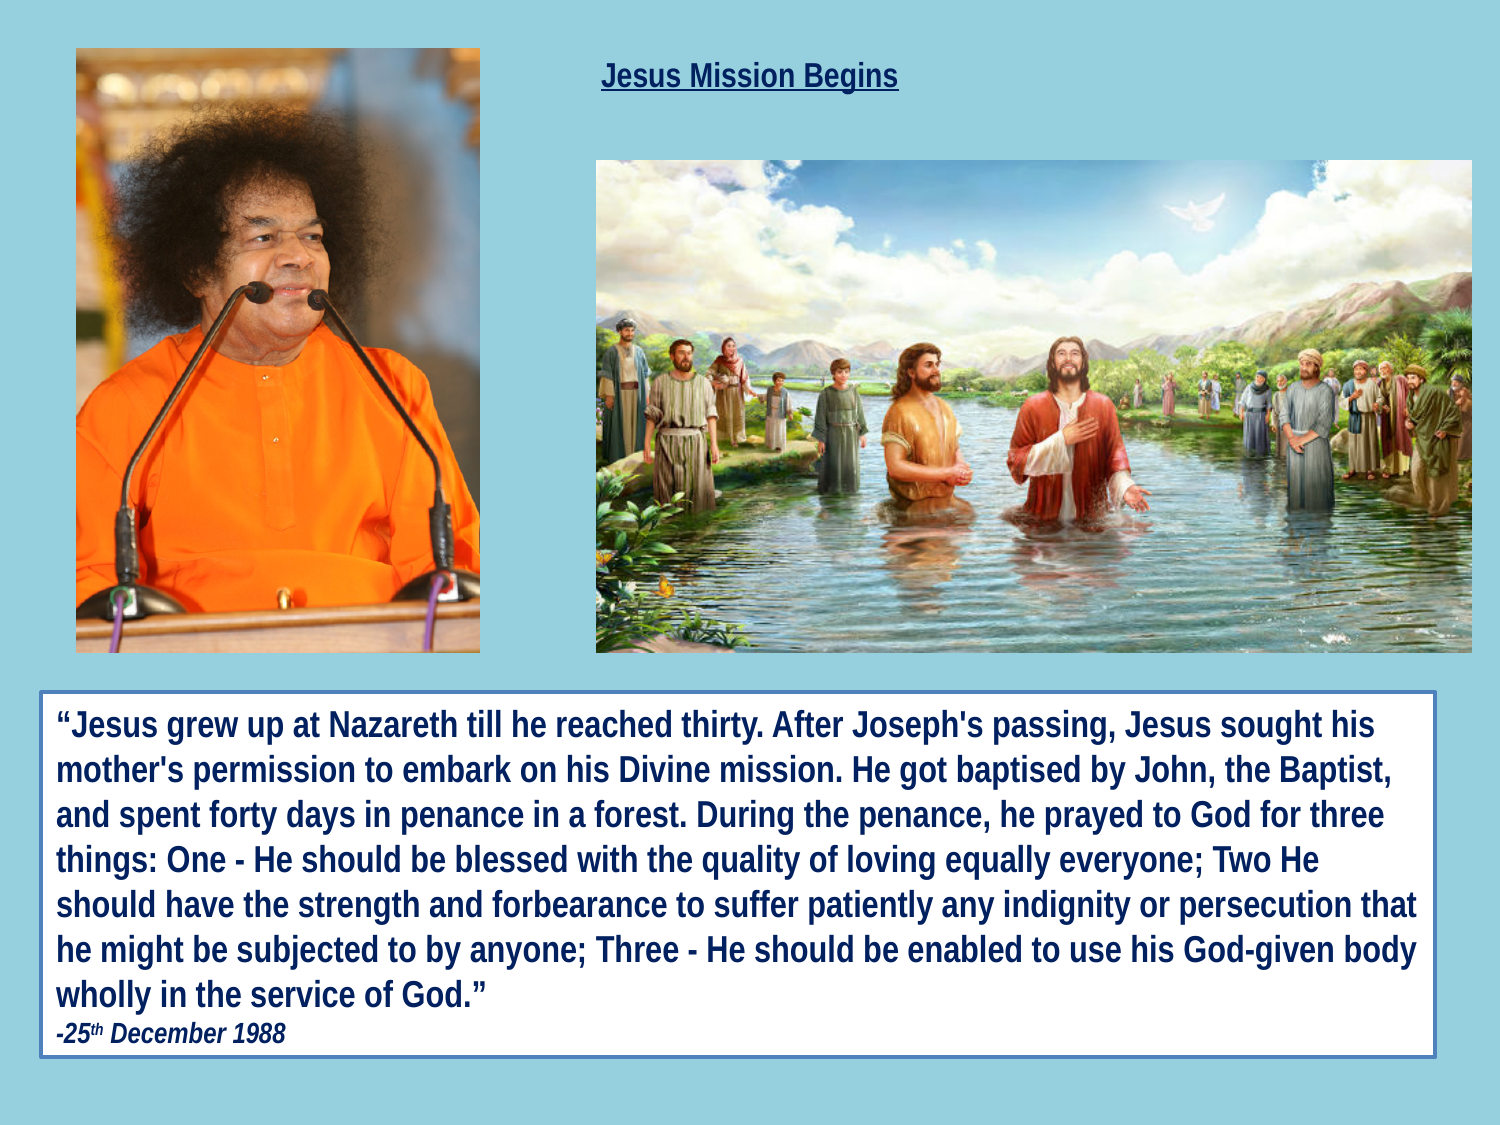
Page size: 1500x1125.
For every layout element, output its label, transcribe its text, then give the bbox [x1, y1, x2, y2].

text_box “Jesus grew up at Nazareth till he reached thirty. After Joseph's passing, Jesus sought his mother's permission to embark on his Divine mission. He got baptised by John, the Baptist, and spent forty days in penance in a forest. During the penance, he prayed to God for three things: One - He should be blessed with the quality of loving equally everyone; Two He should have the strength and forbearance to suffer patiently any indignity or persecution that he might be subjected to by anyone; Three - He should be enabled to use his God-given body wholly in the service of God.” -25th December 1988 [39, 690, 1437, 1059]
title Jesus Mission Begins [75, 45, 1425, 102]
picture [76, 48, 480, 653]
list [596, 160, 1472, 653]
